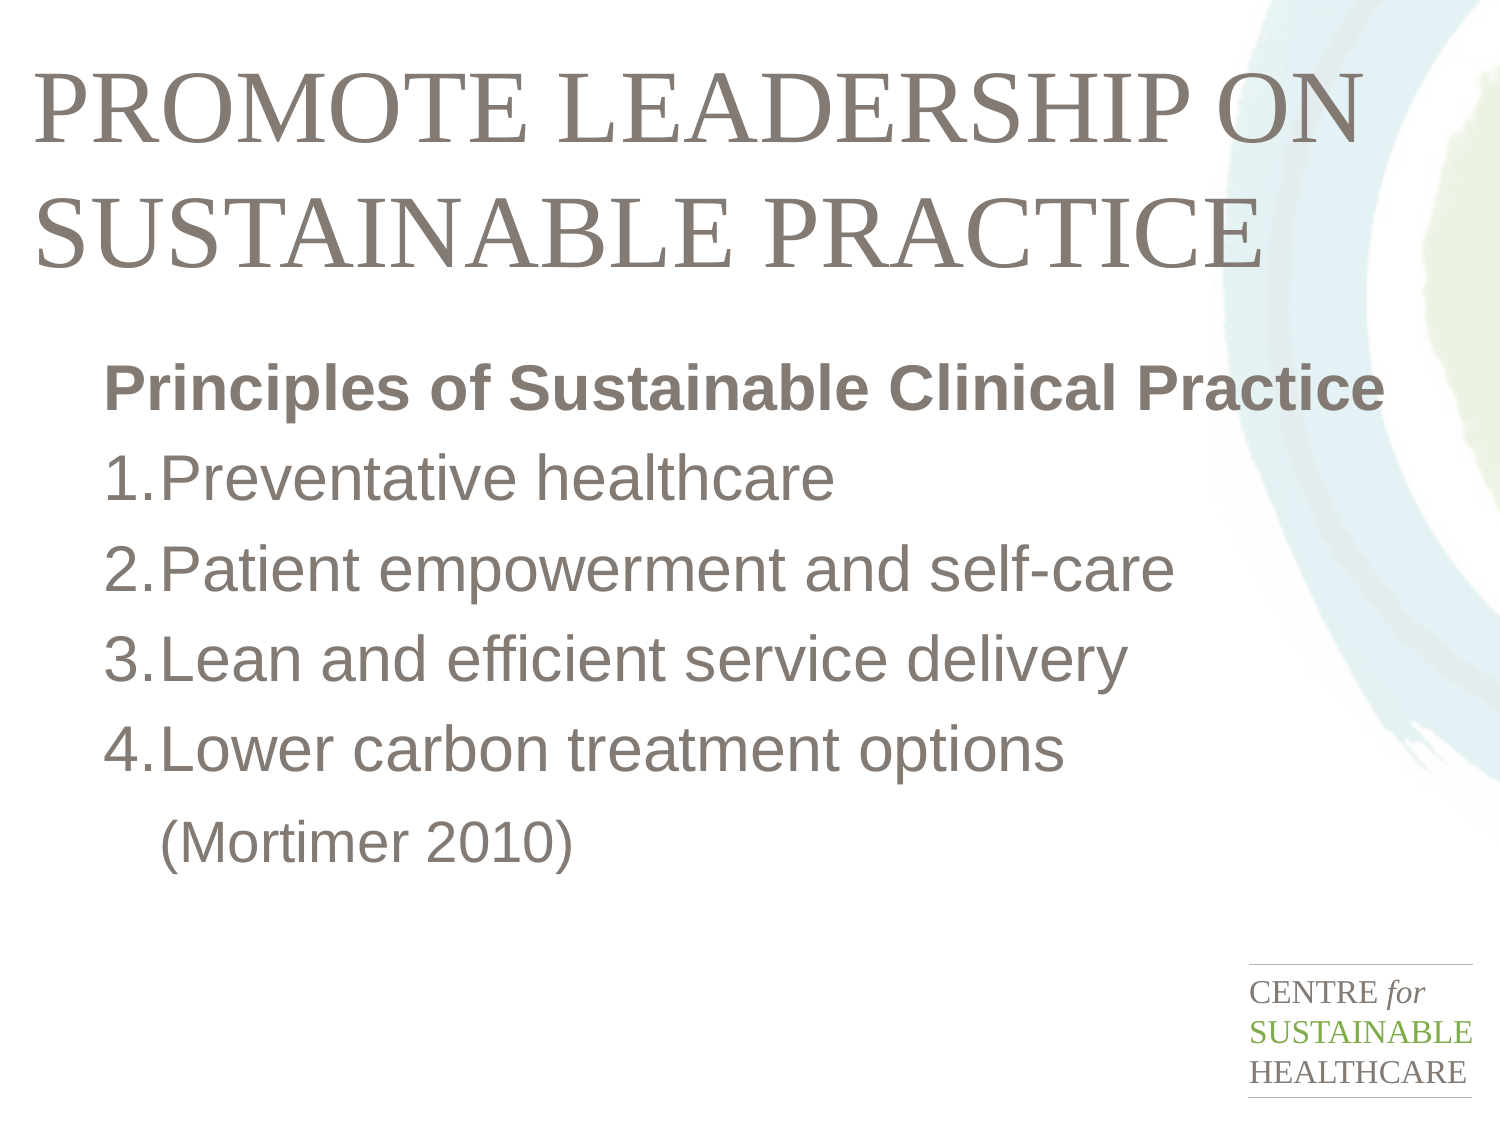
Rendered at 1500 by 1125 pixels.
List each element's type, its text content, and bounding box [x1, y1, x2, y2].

list Principles of Sustainable Clinical Practice Preventative healthcare Patient empowerment and self-care Lean and efficient service delivery Lower carbon treatment options (Mortimer 2010) [88, 338, 1425, 1005]
title Promote leadership ON SUSTAINABLE PRACTICE [17, 31, 1425, 303]
